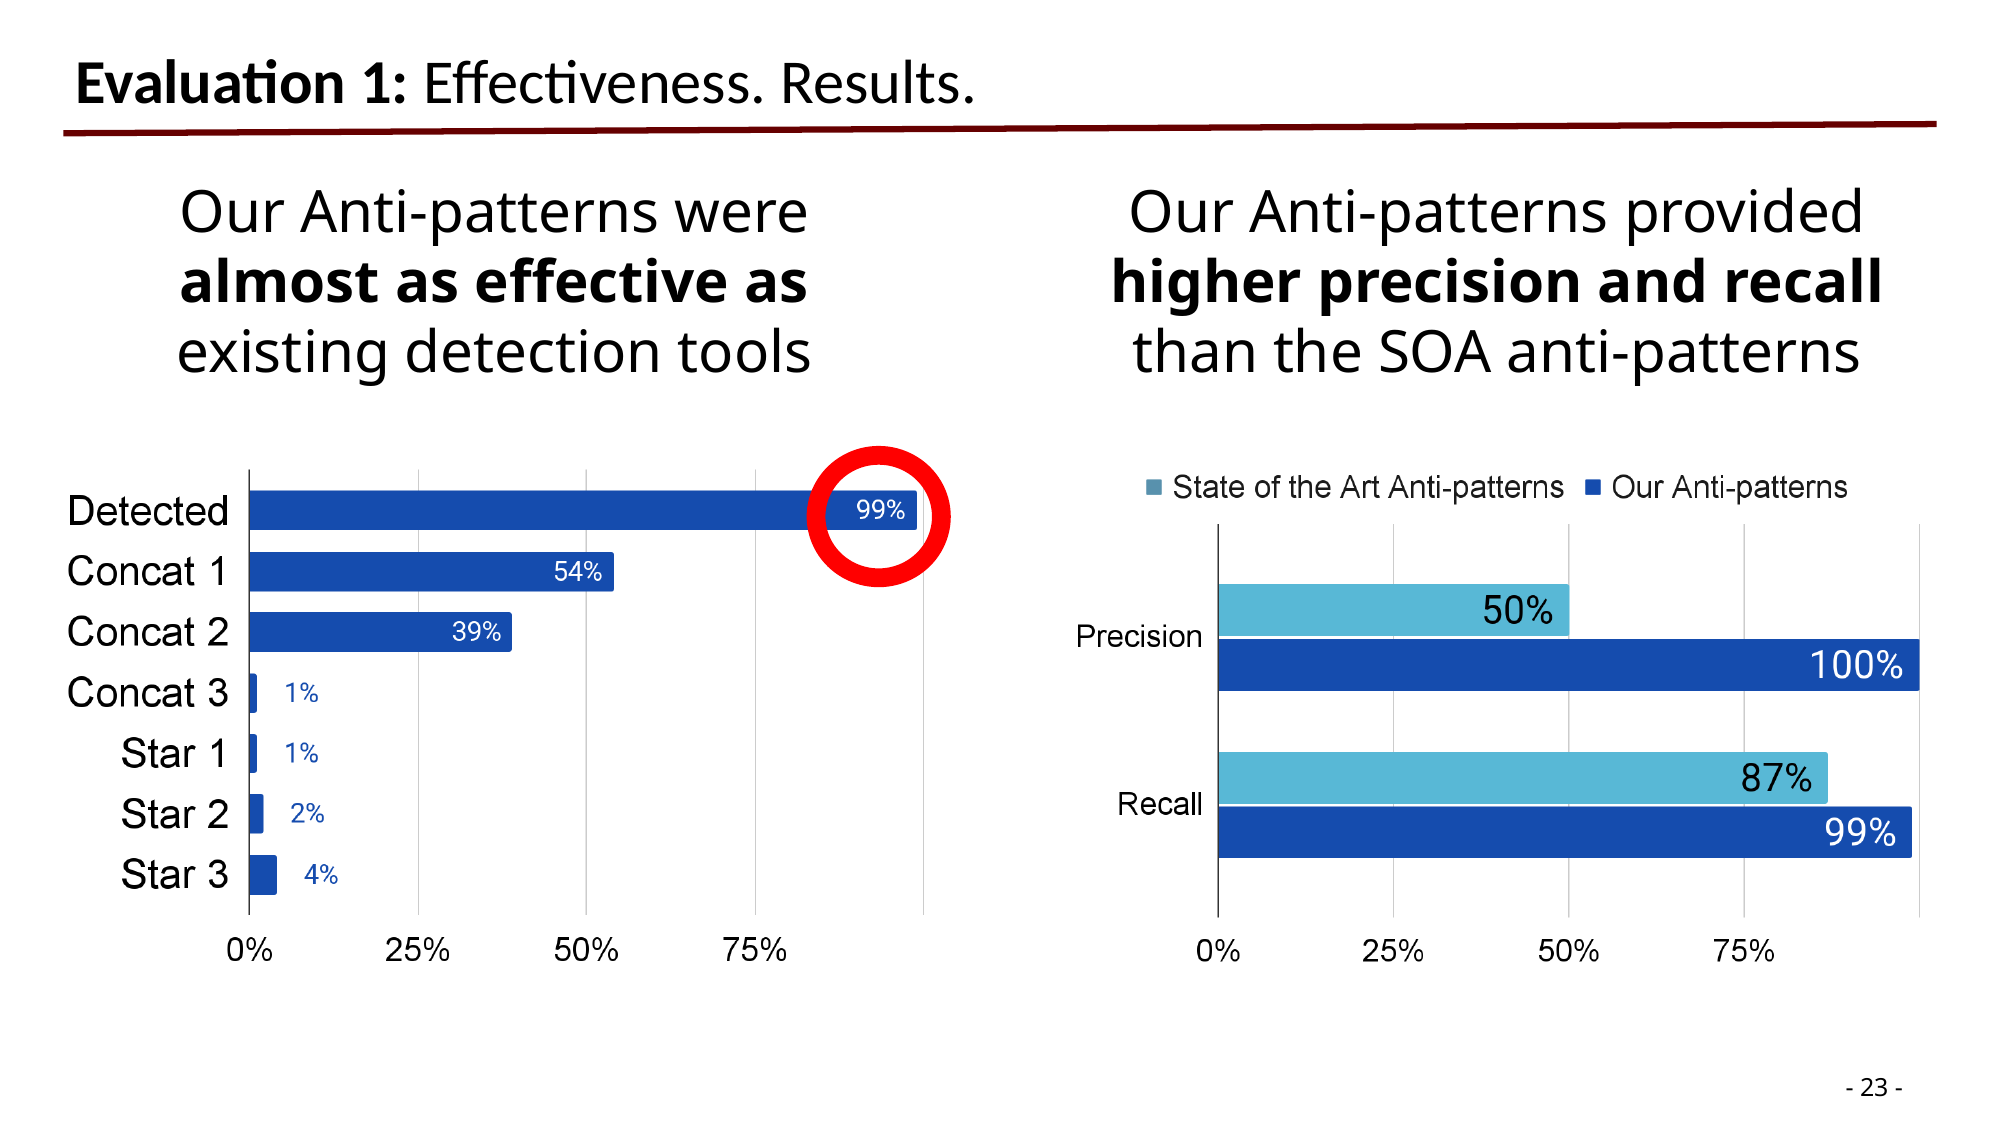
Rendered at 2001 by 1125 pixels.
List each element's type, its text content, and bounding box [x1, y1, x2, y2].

text_box Our Anti-patterns were almost as effective as existing detection tools [124, 158, 864, 399]
text_box Our Anti-patterns provided higher precision and recall than the SOA anti-patterns [1093, 158, 1901, 399]
title Evaluation 1: Effectiveness. Results. [60, 19, 1820, 125]
picture [37, 441, 951, 997]
picture [1047, 441, 1947, 997]
